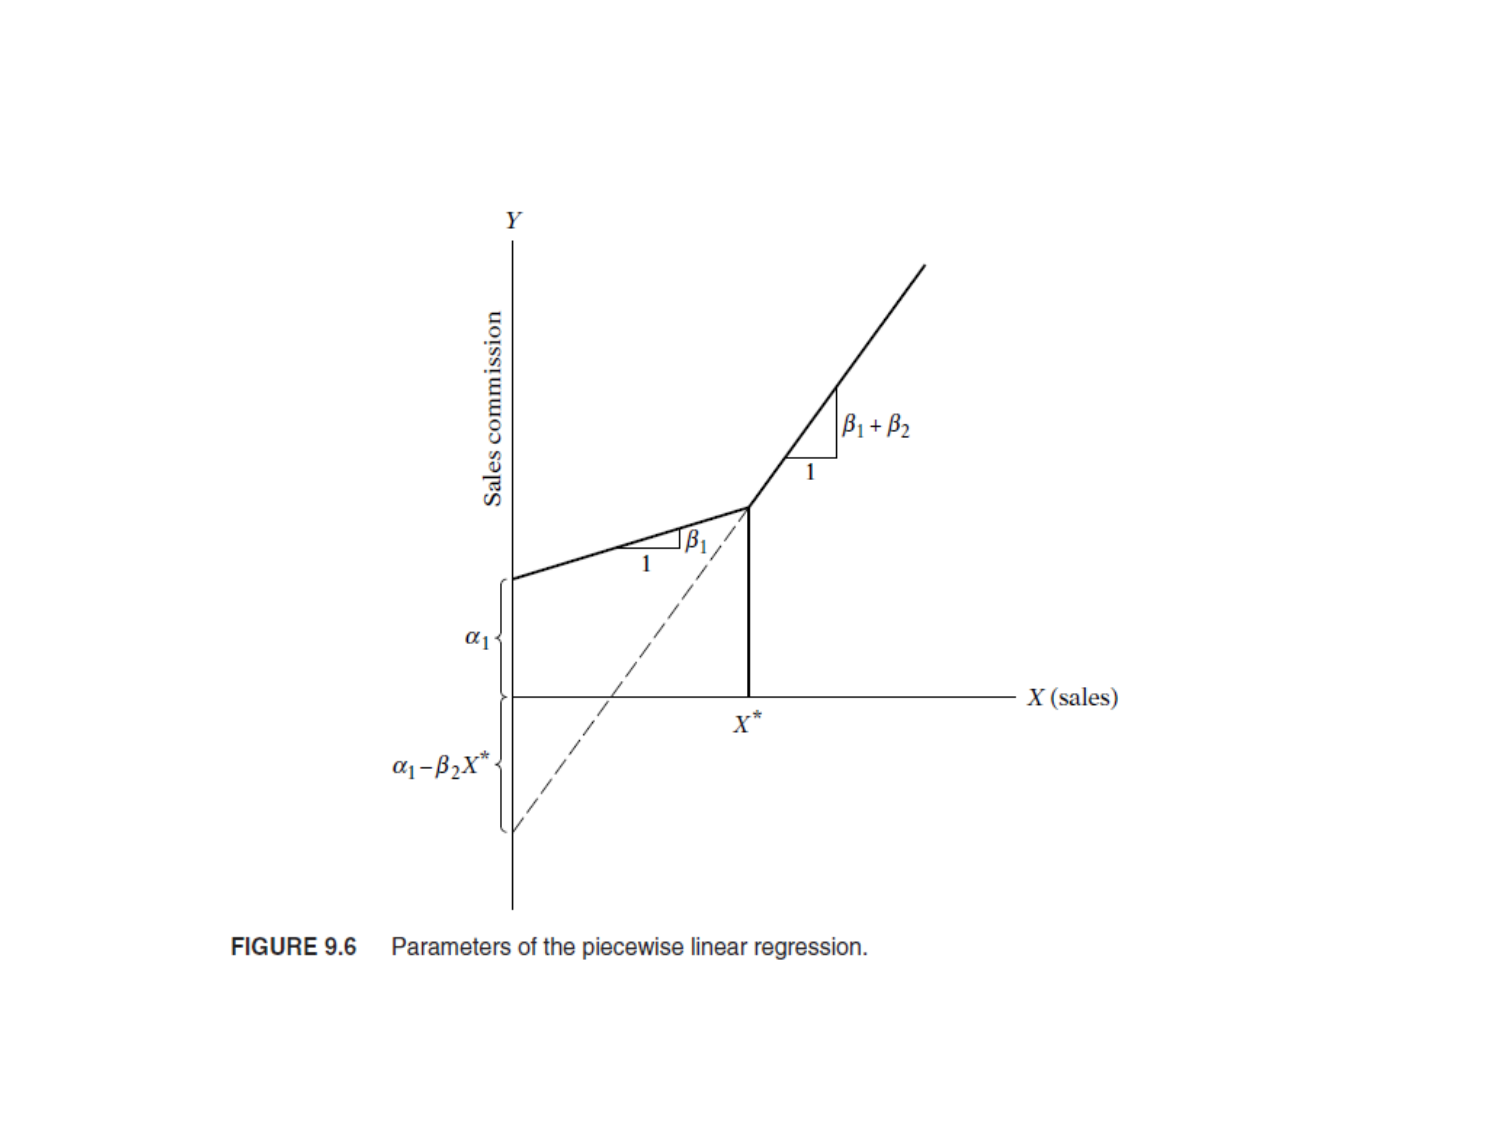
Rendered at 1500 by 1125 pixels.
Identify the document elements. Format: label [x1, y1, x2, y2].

list [175, 140, 1301, 1006]
